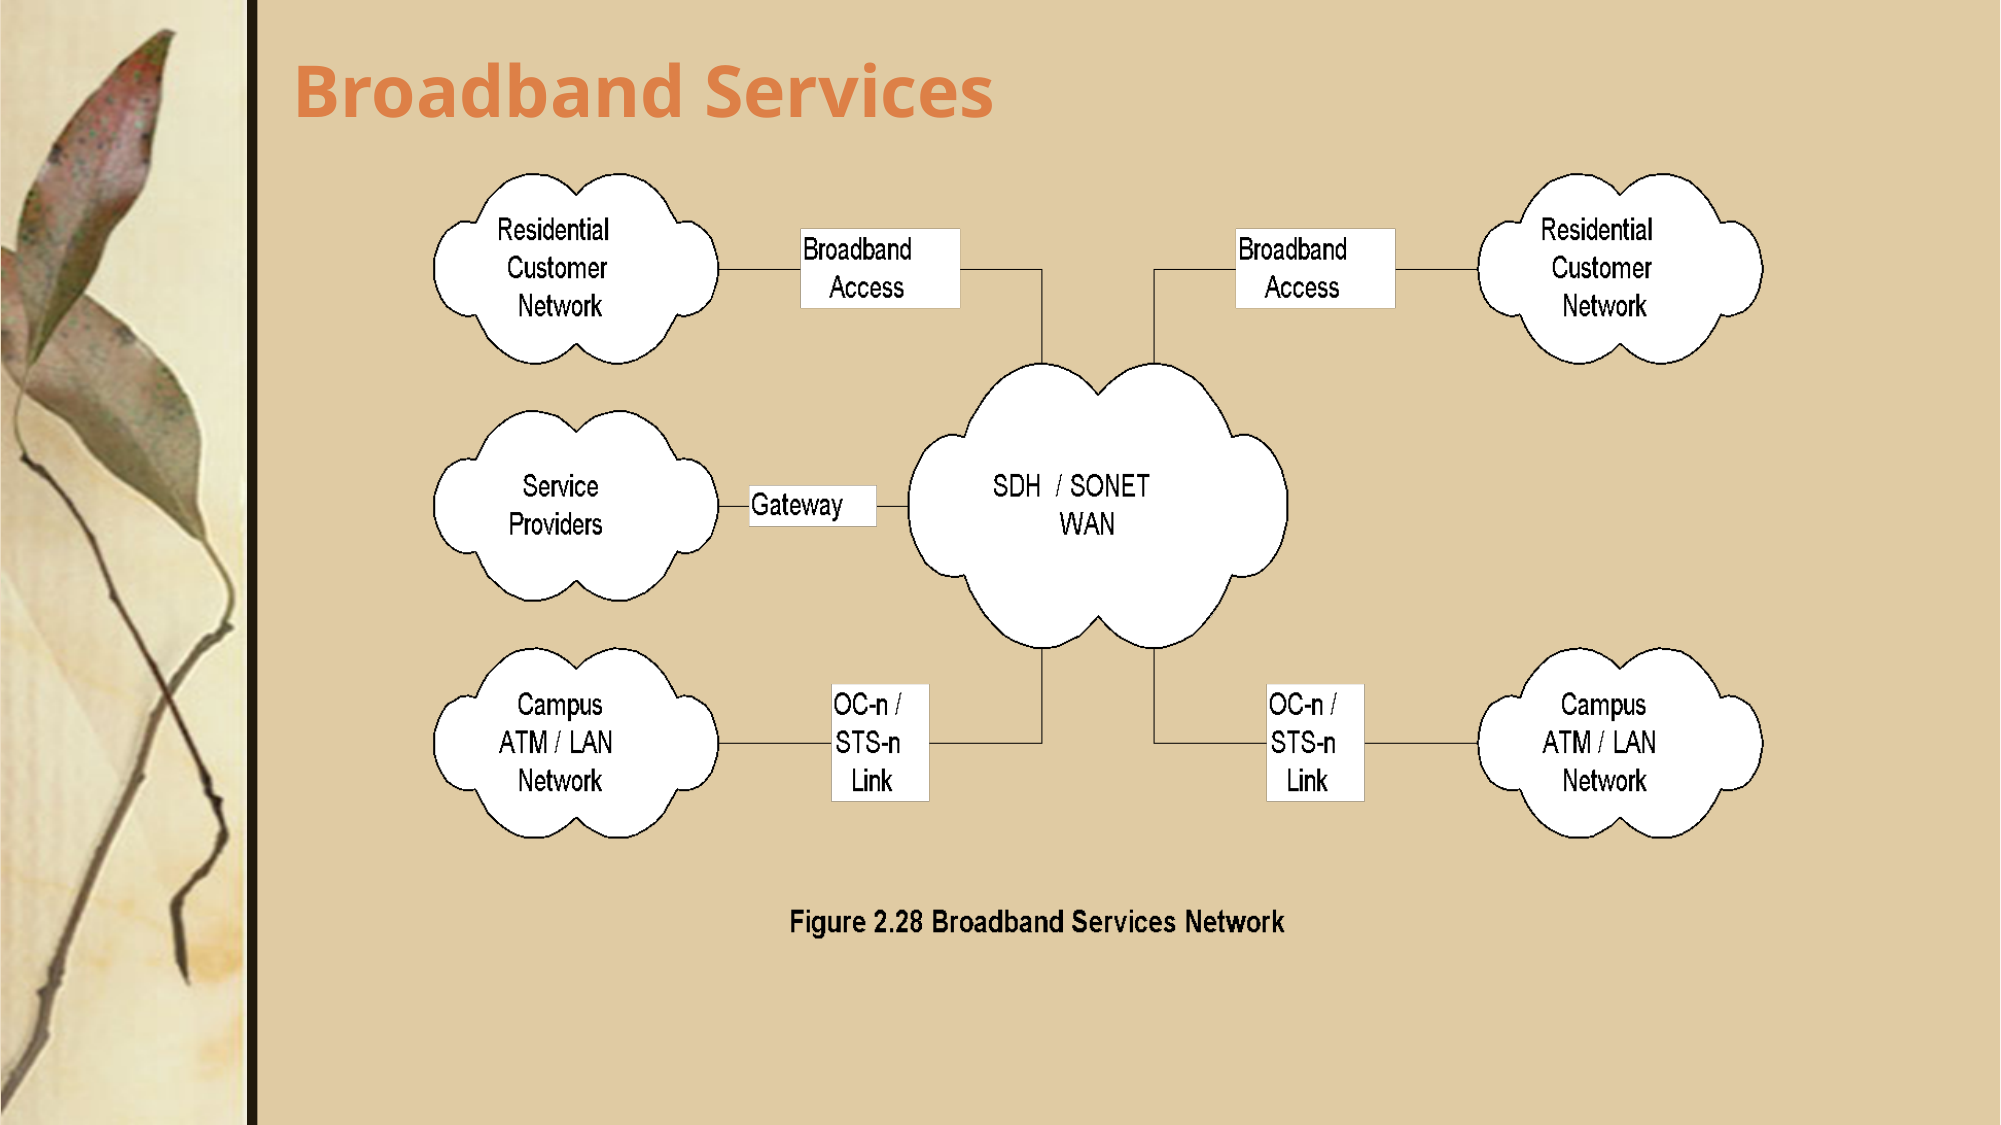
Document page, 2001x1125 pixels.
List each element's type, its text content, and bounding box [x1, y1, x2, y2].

title Broadband Services [278, 38, 1919, 226]
picture [1, 0, 247, 1125]
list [427, 167, 1769, 956]
